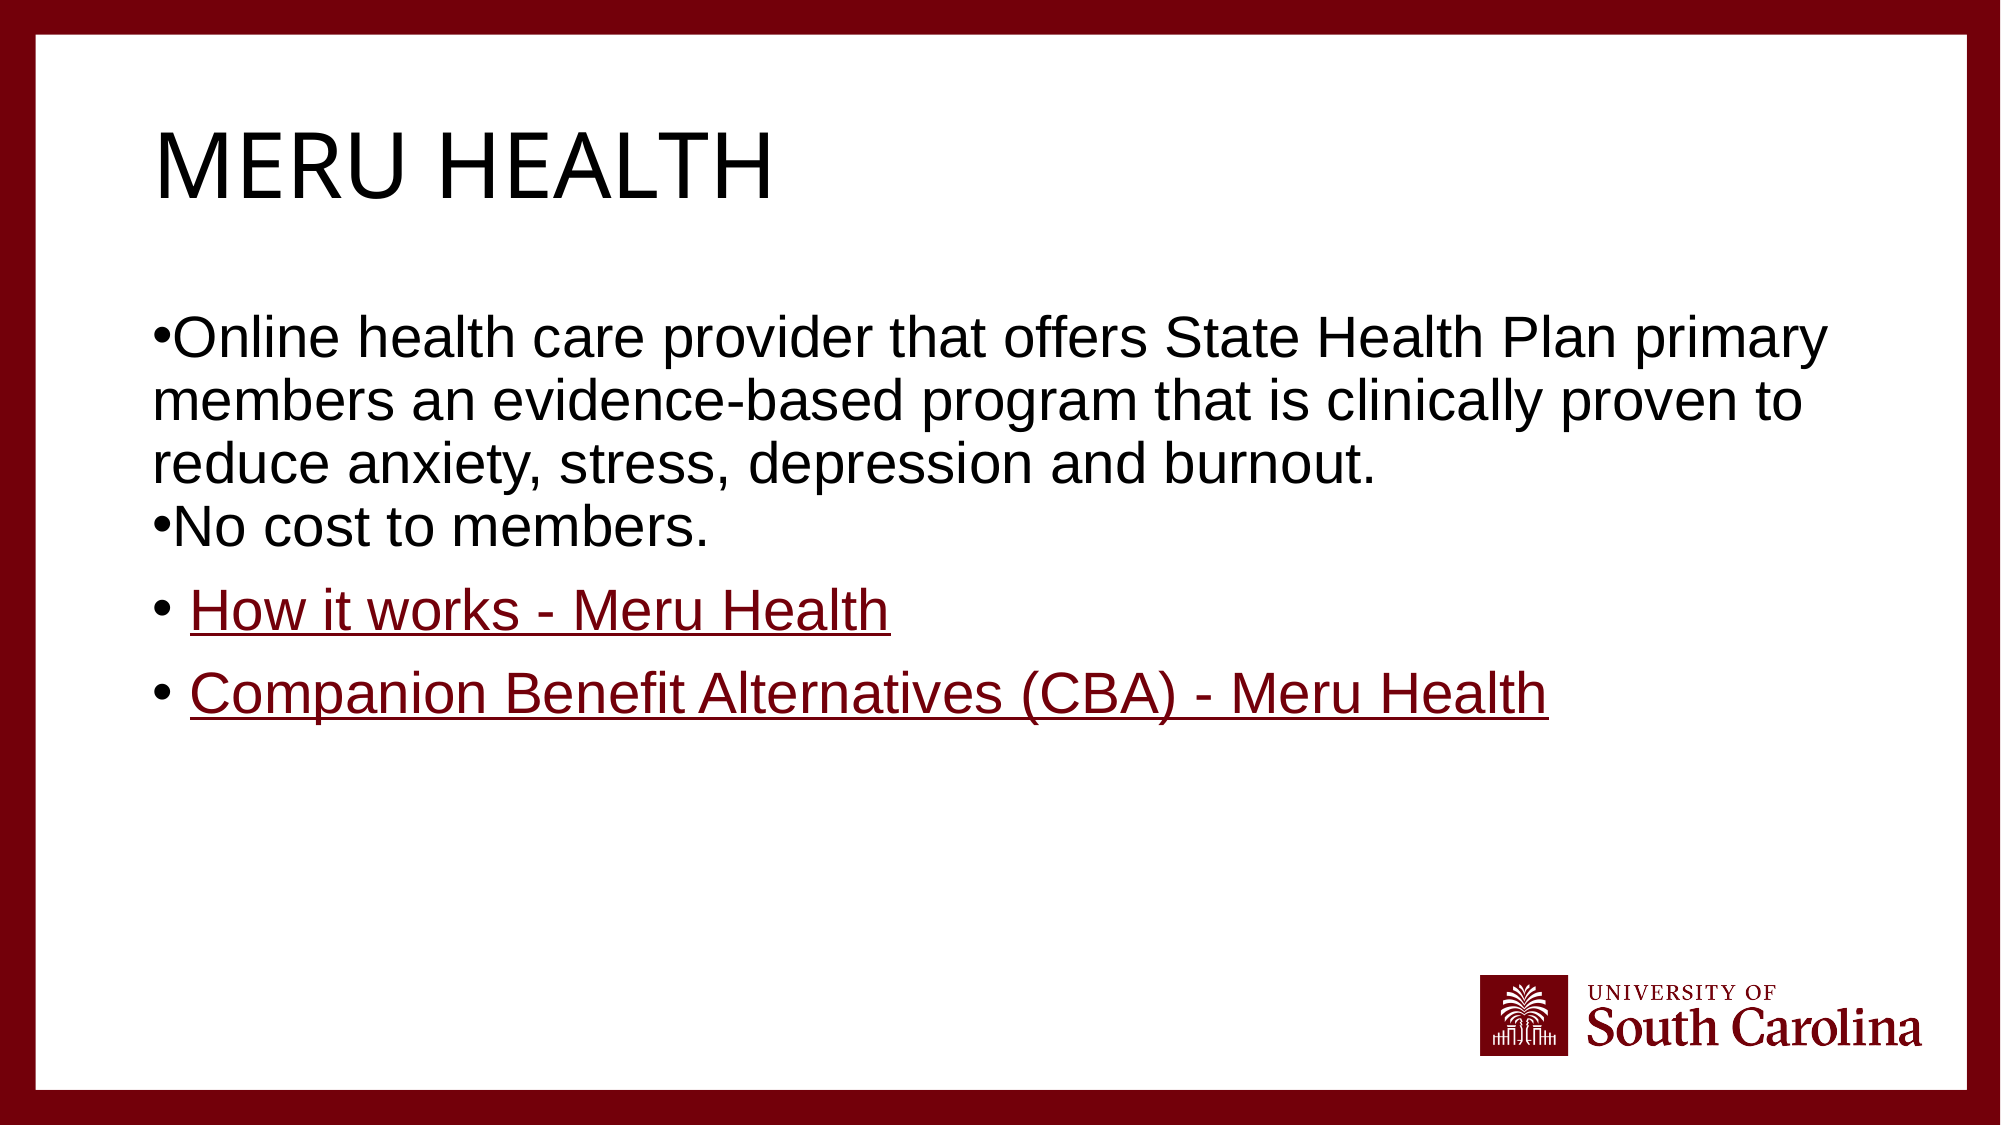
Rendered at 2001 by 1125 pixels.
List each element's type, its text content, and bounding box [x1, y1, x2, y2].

title MERU HEALTH [137, 59, 1863, 278]
picture [0, 0, 2001, 1125]
list Online health care provider that offers State Health Plan primary members an evidence-based program that is clinically proven to reduce anxiety, stress, depression and burnout. No cost to members. How it works - Meru Health Companion Benefit Alternatives (CBA) - Meru Health [137, 299, 1863, 955]
